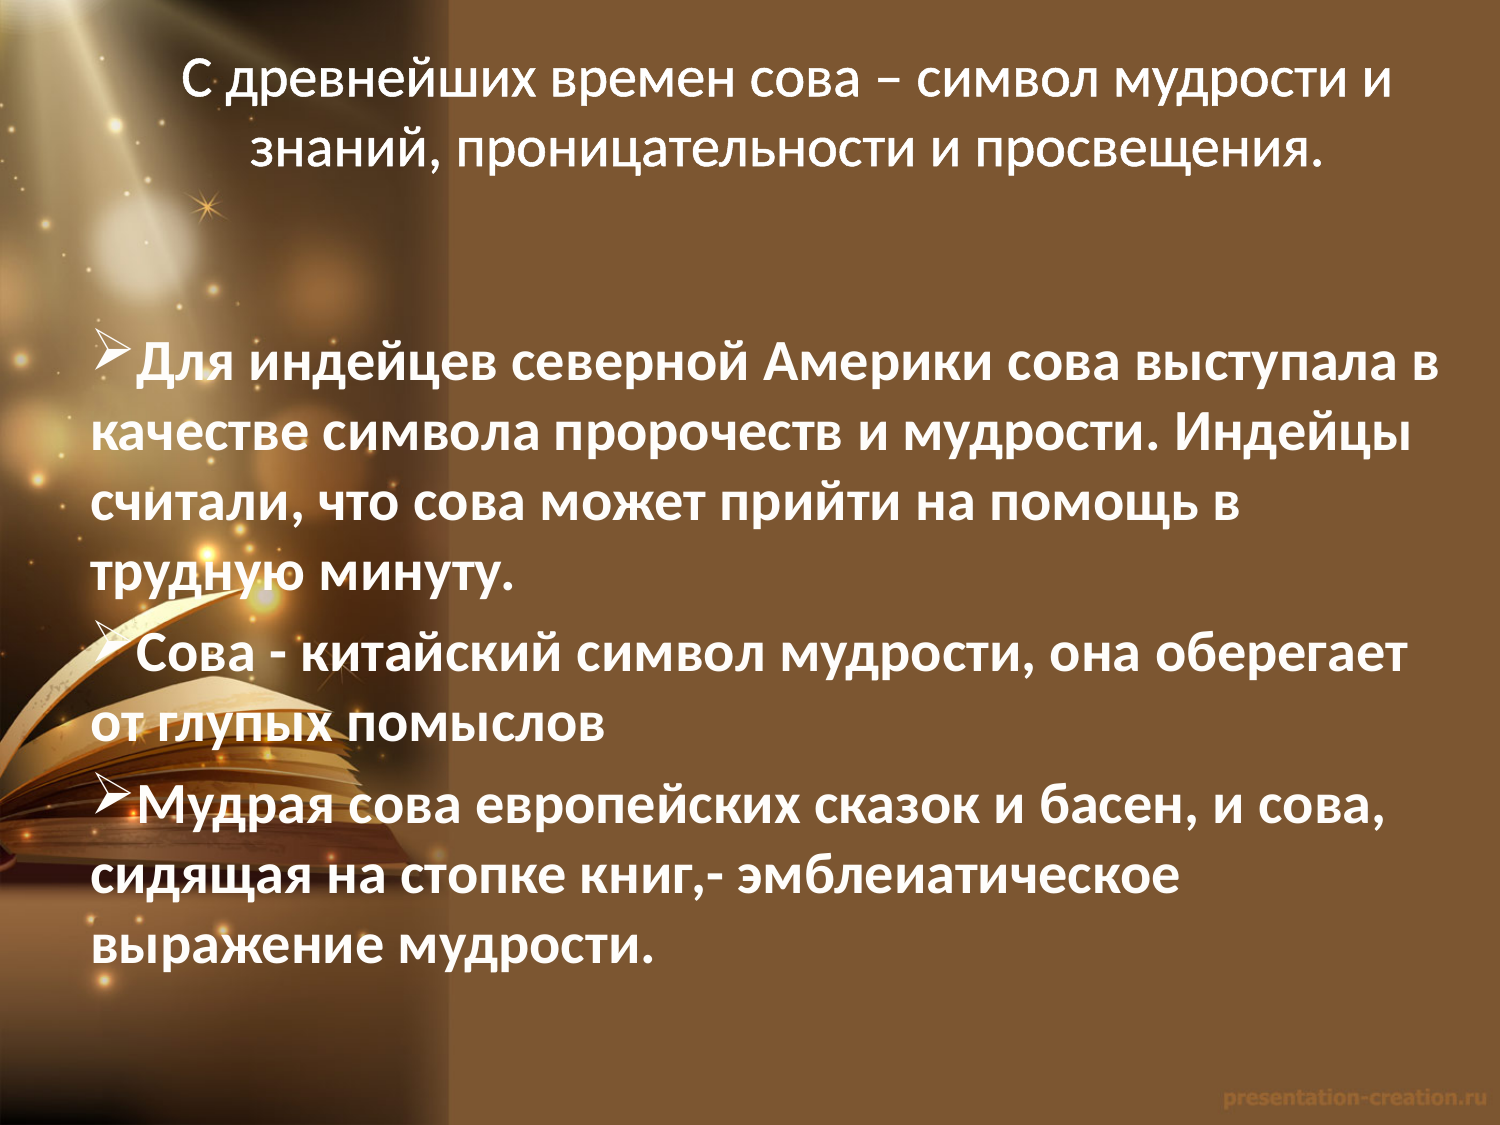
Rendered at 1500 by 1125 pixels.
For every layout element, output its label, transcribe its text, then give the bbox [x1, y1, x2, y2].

title С древнейших времен сова – символ мудрости и знаний, проницательности и просвещения. [75, 0, 1500, 236]
picture [0, 0, 1500, 1125]
list Для индейцев северной Америки сова выступала в качестве символа пророчеств и мудрости. Индейцы считали, что сова может прийти на помощь в трудную минуту. Сова - китайский символ мудрости, она оберегает от глупых помыслов Мудрая сова европейских сказок и басен, и сова, сидящая на стопке книг,- эмблеиатическое выражение мудрости. [75, 314, 1459, 1094]
